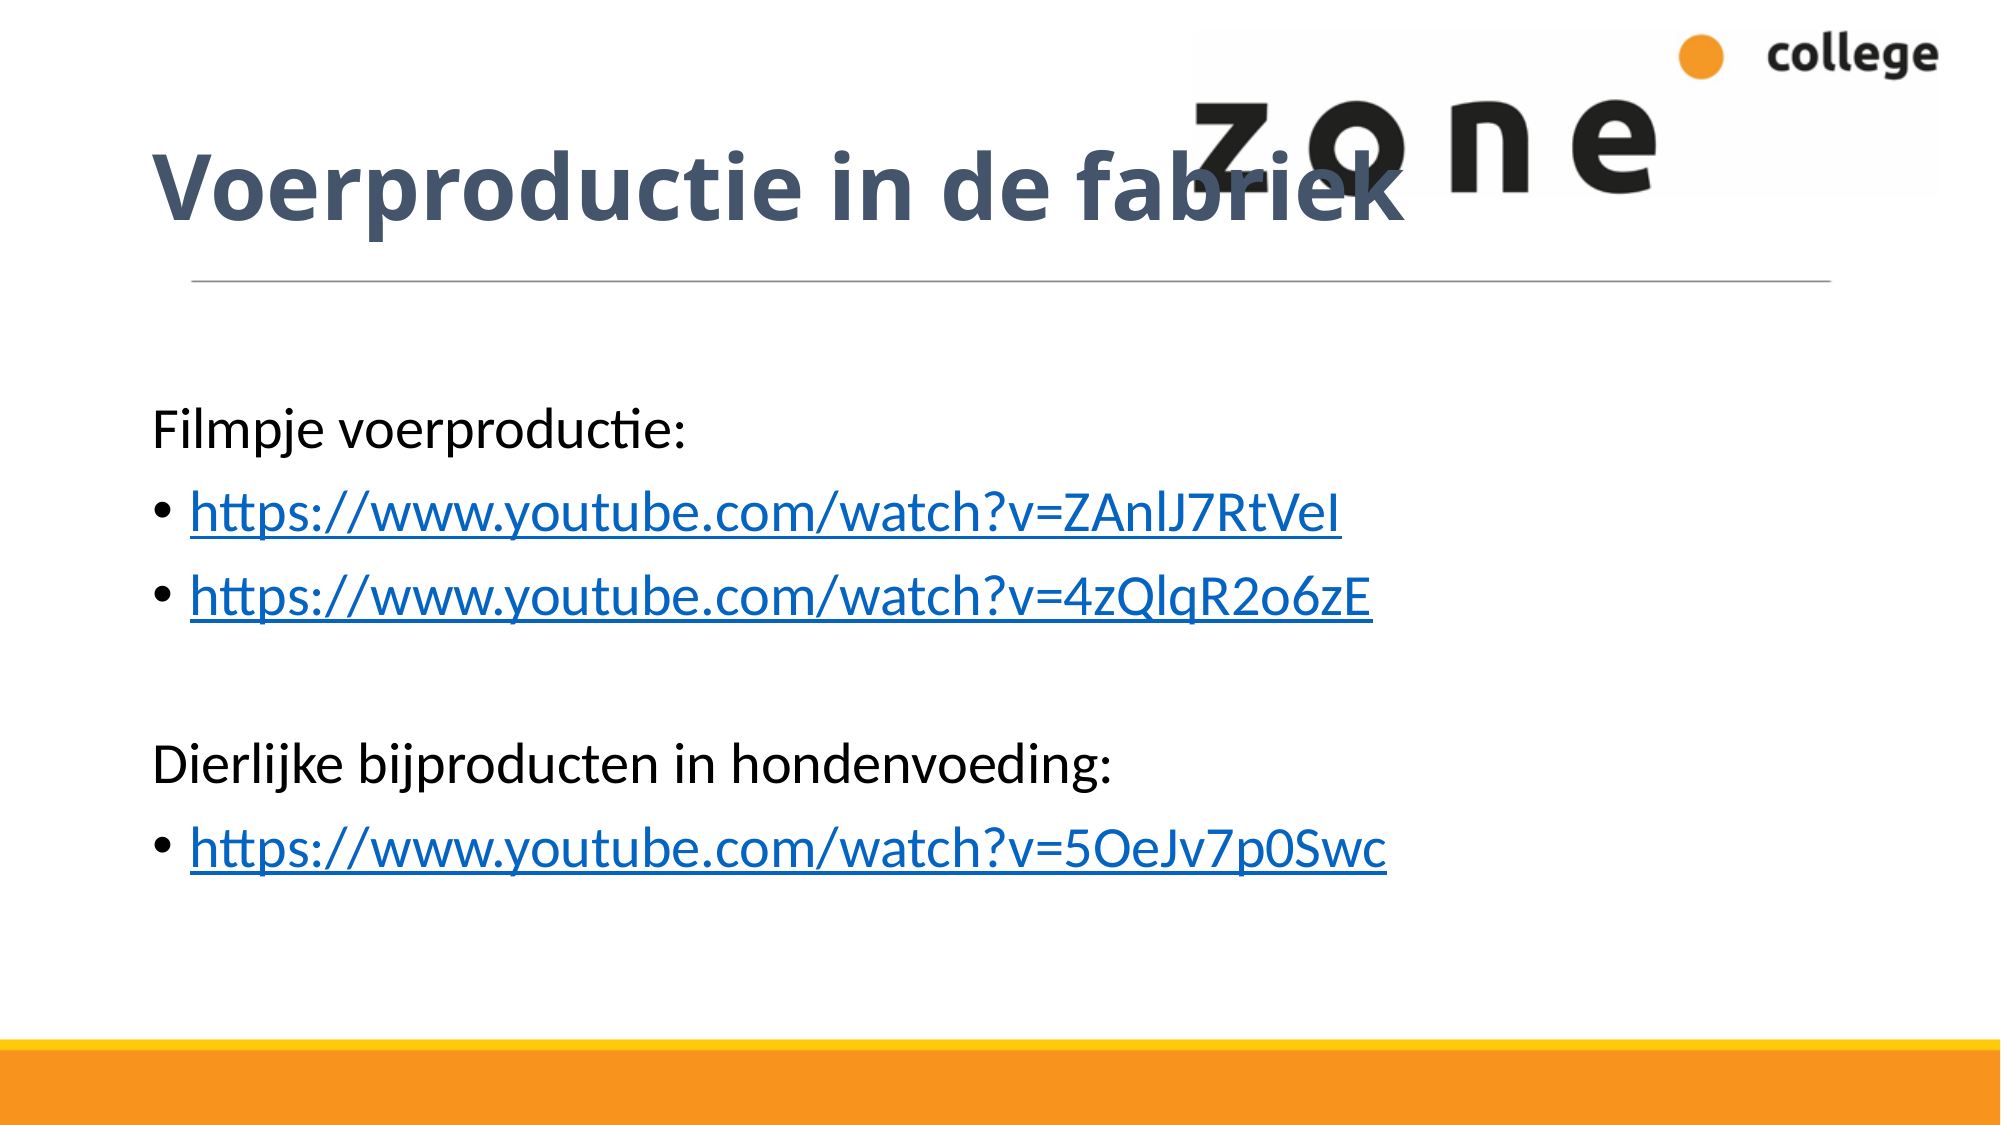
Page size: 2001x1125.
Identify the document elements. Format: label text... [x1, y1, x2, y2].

title Voerproductie in de fabriek [137, 82, 1863, 299]
picture [0, 0, 2001, 1125]
list Filmpje voerproductie: https://www.youtube.com/watch?v=ZAnlJ7RtVeI https://www.youtube.com/watch?v=4zQlqR2o6zE Dierlijke bijproducten in hondenvoeding: https://www.youtube.com/watch?v=5OeJv7p0Swc [137, 299, 1863, 1014]
